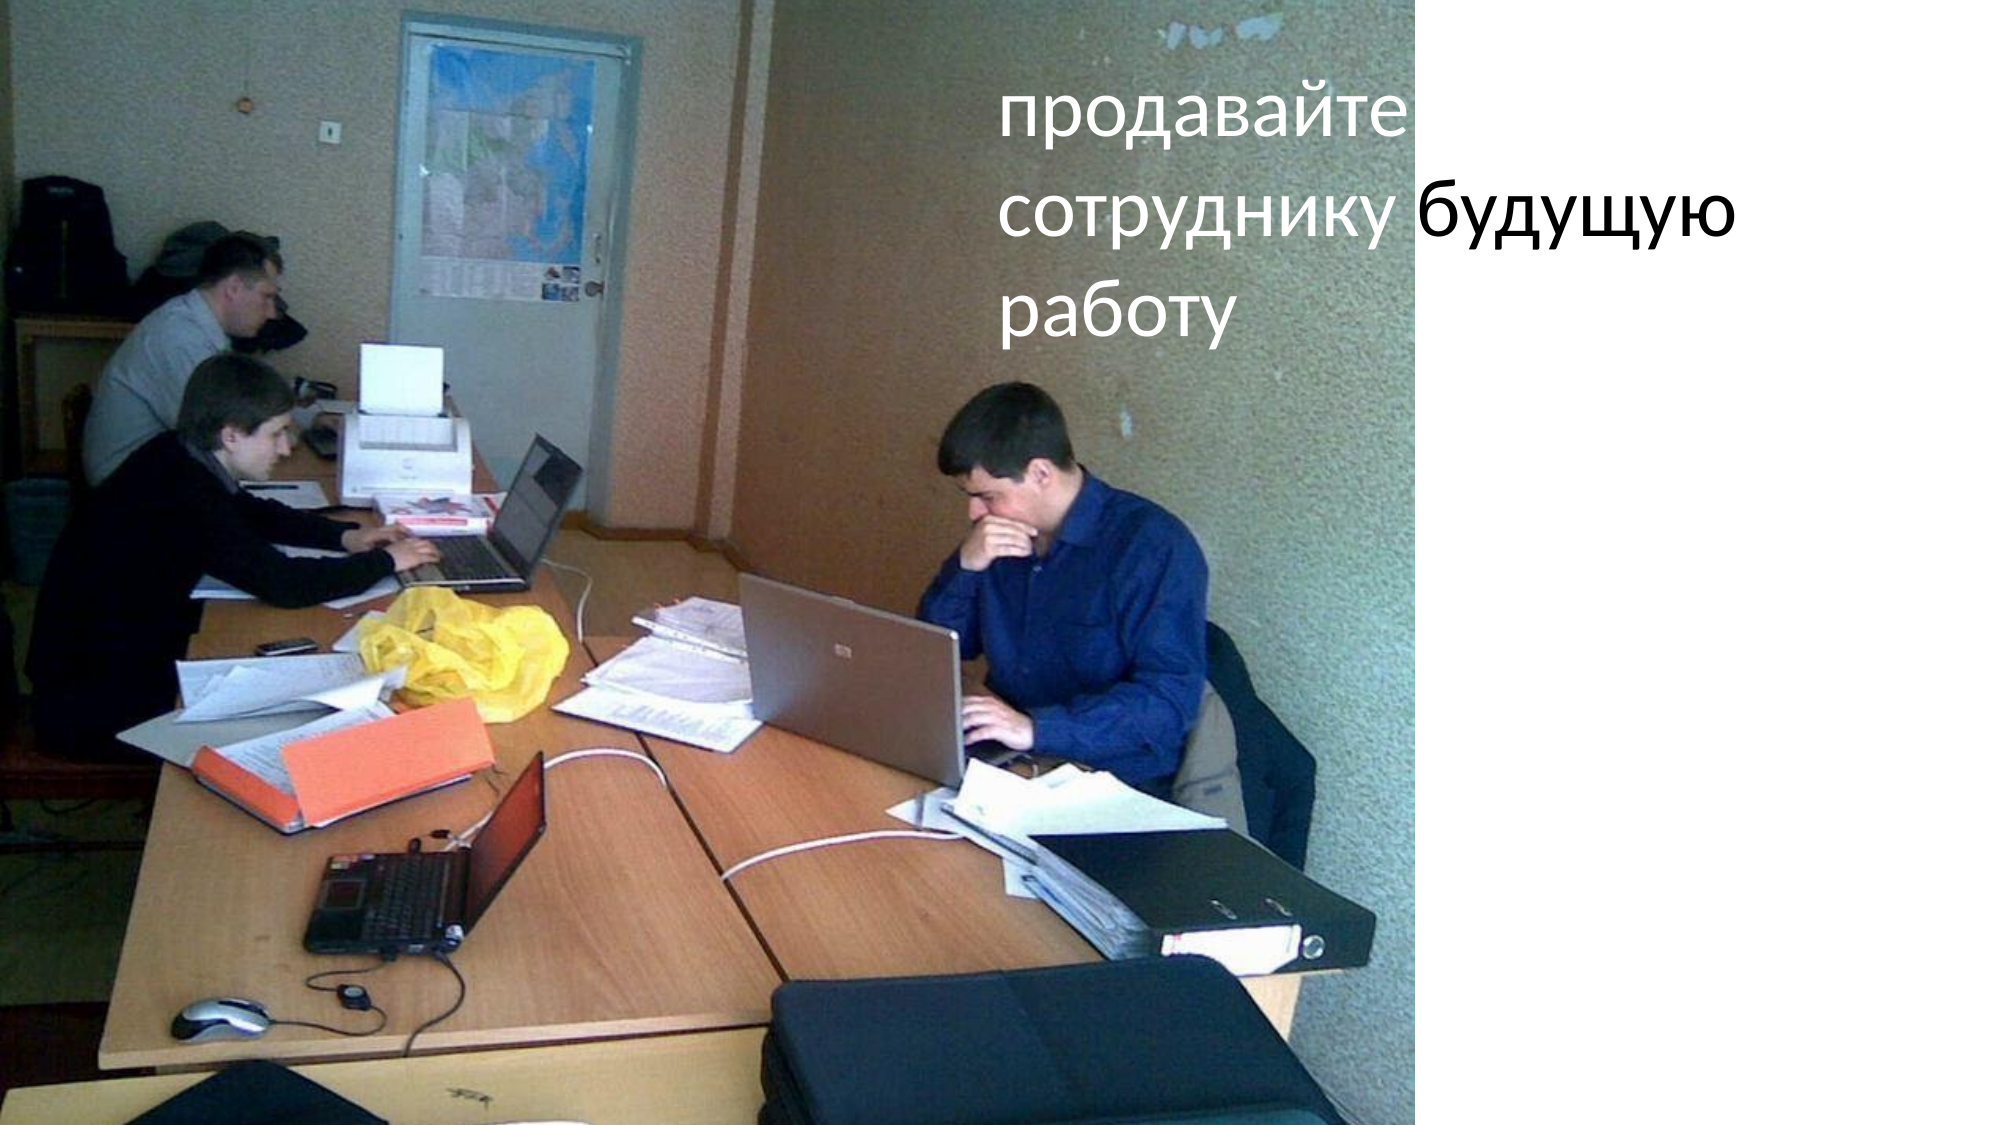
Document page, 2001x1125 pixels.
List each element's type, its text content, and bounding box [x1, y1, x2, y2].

text_box продавайте сотруднику будущую работу [1418, 45, 1786, 364]
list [0, 0, 1415, 1125]
